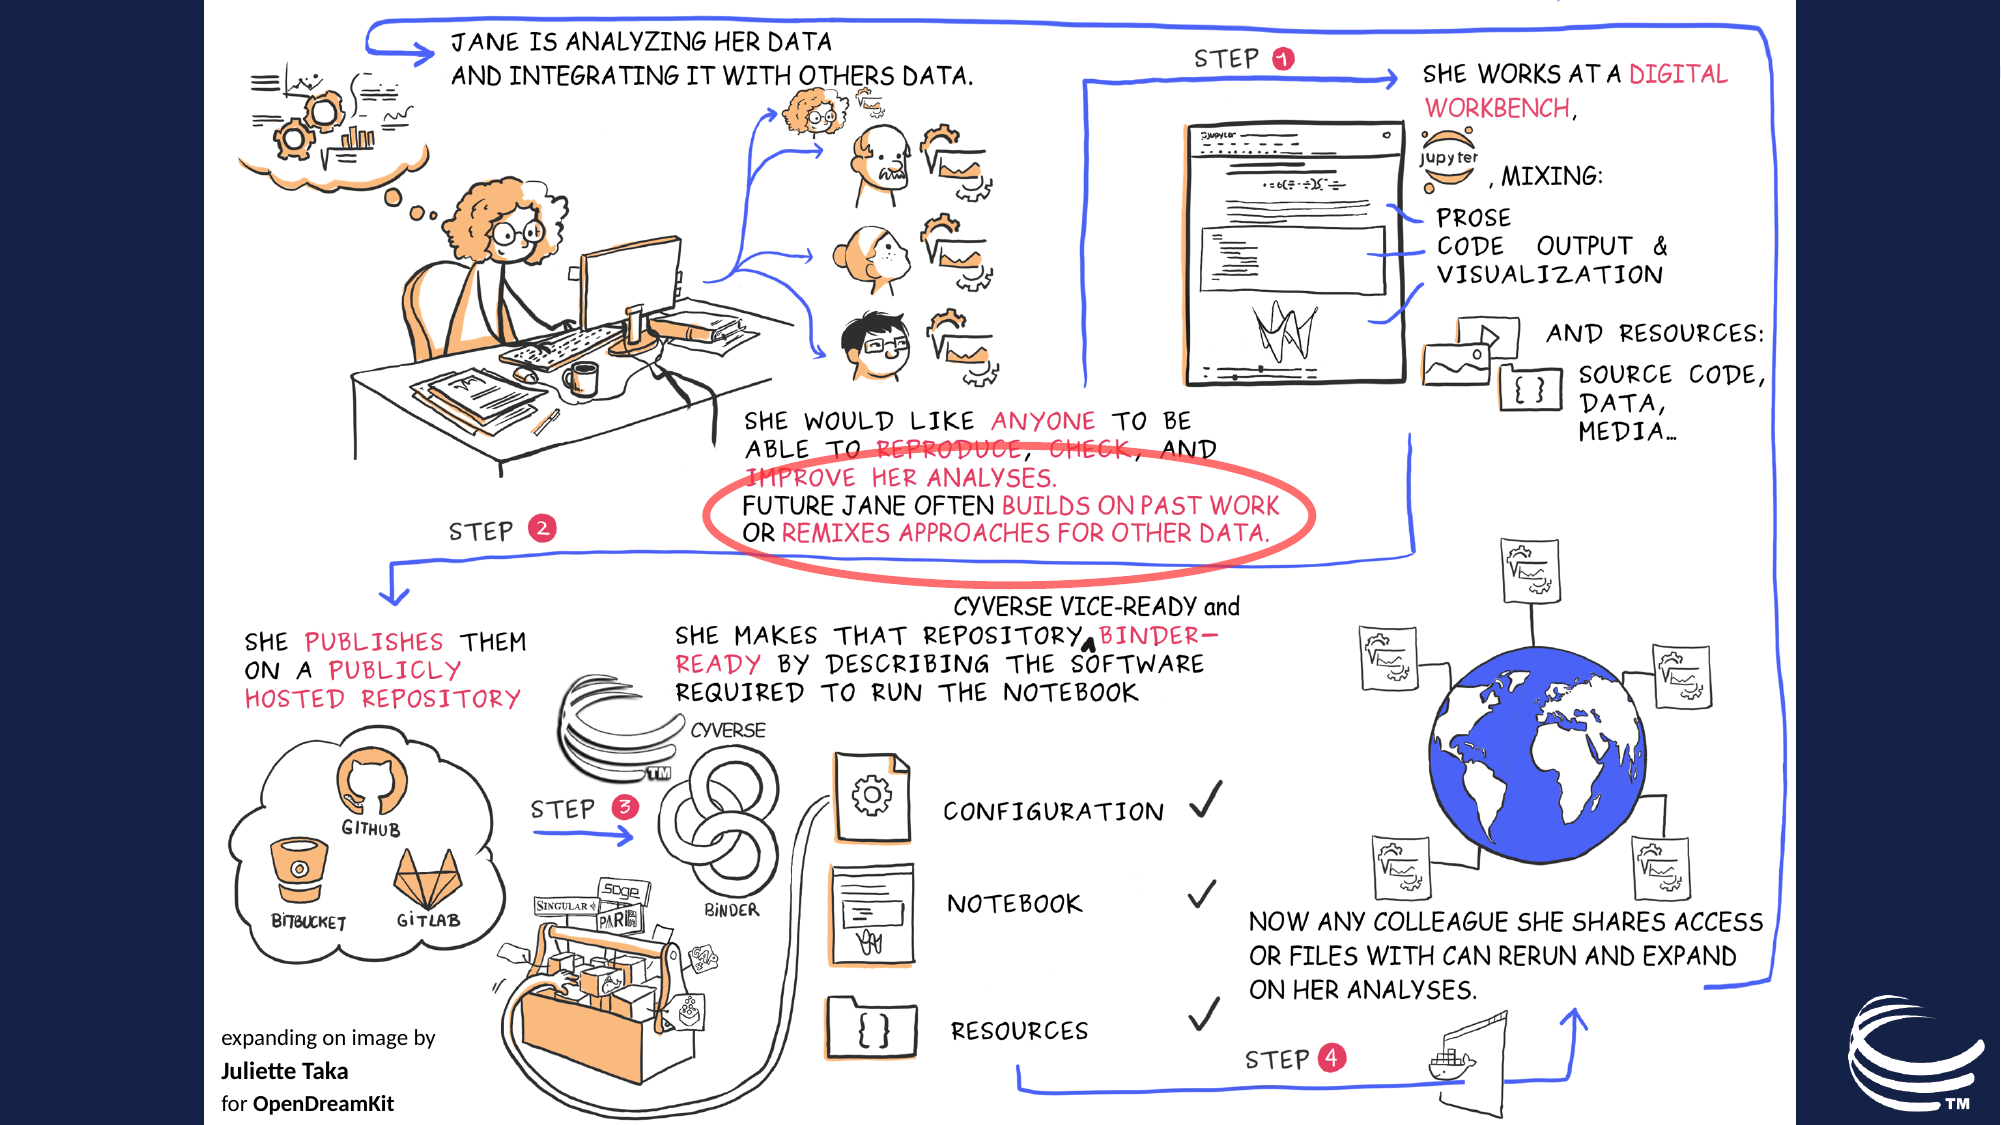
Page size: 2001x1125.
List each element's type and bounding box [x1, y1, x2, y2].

picture [204, 0, 1796, 1125]
picture [1848, 995, 1985, 1112]
